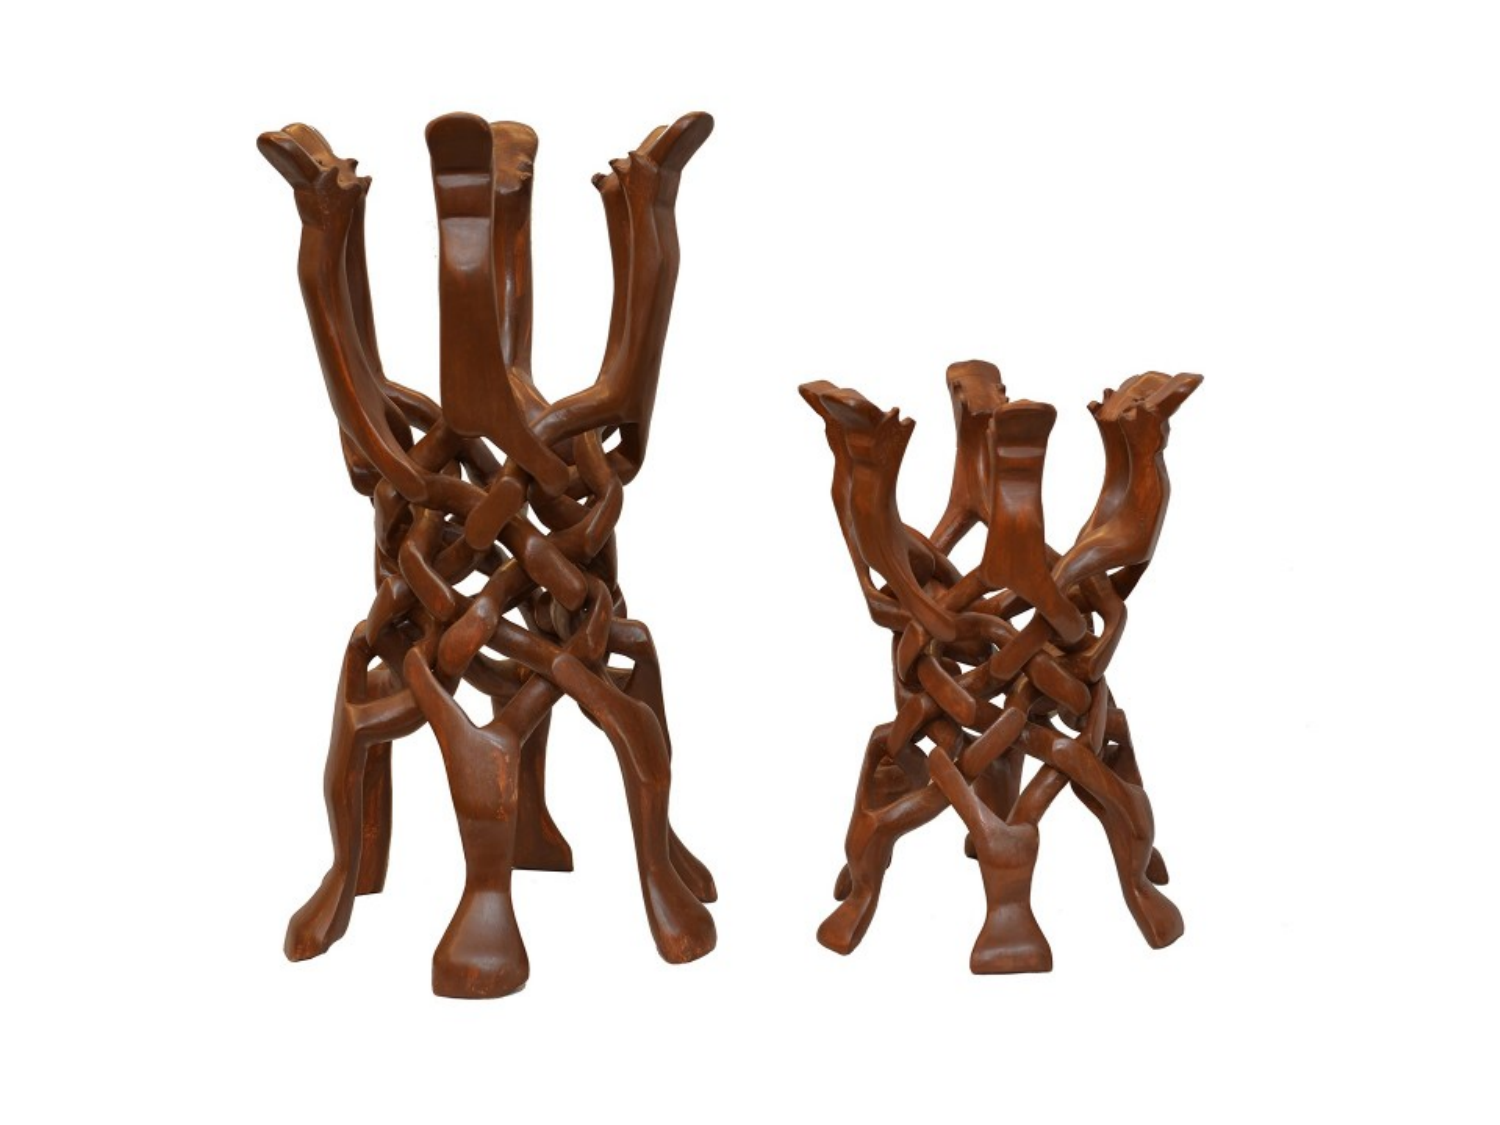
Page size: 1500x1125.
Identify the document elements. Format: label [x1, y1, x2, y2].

picture [105, 46, 1356, 1048]
